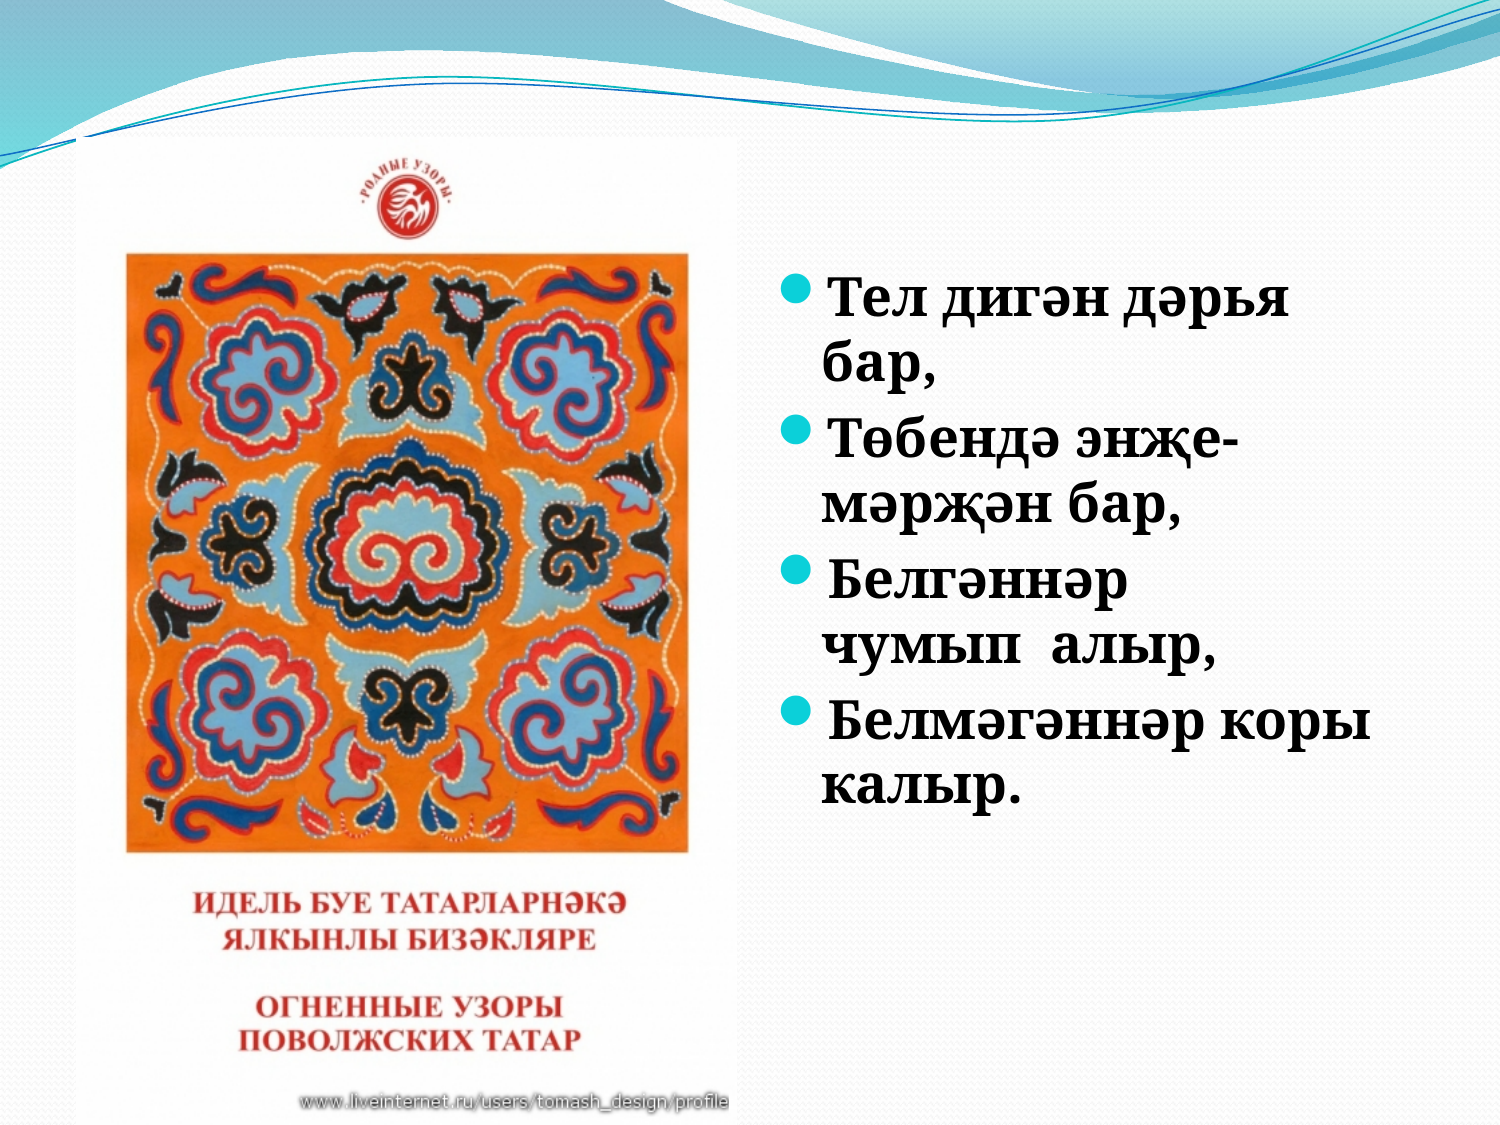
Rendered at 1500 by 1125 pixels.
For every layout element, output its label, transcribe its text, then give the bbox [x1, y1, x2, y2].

title [75, 115, 1425, 303]
picture [76, 136, 737, 1125]
list Тел дигән дәрья бар, Төбендә энҗе-мәрҗән бар, Белгәннәр чумып алыр, Белмәгәннәр коры калыр. [761, 255, 1425, 1026]
